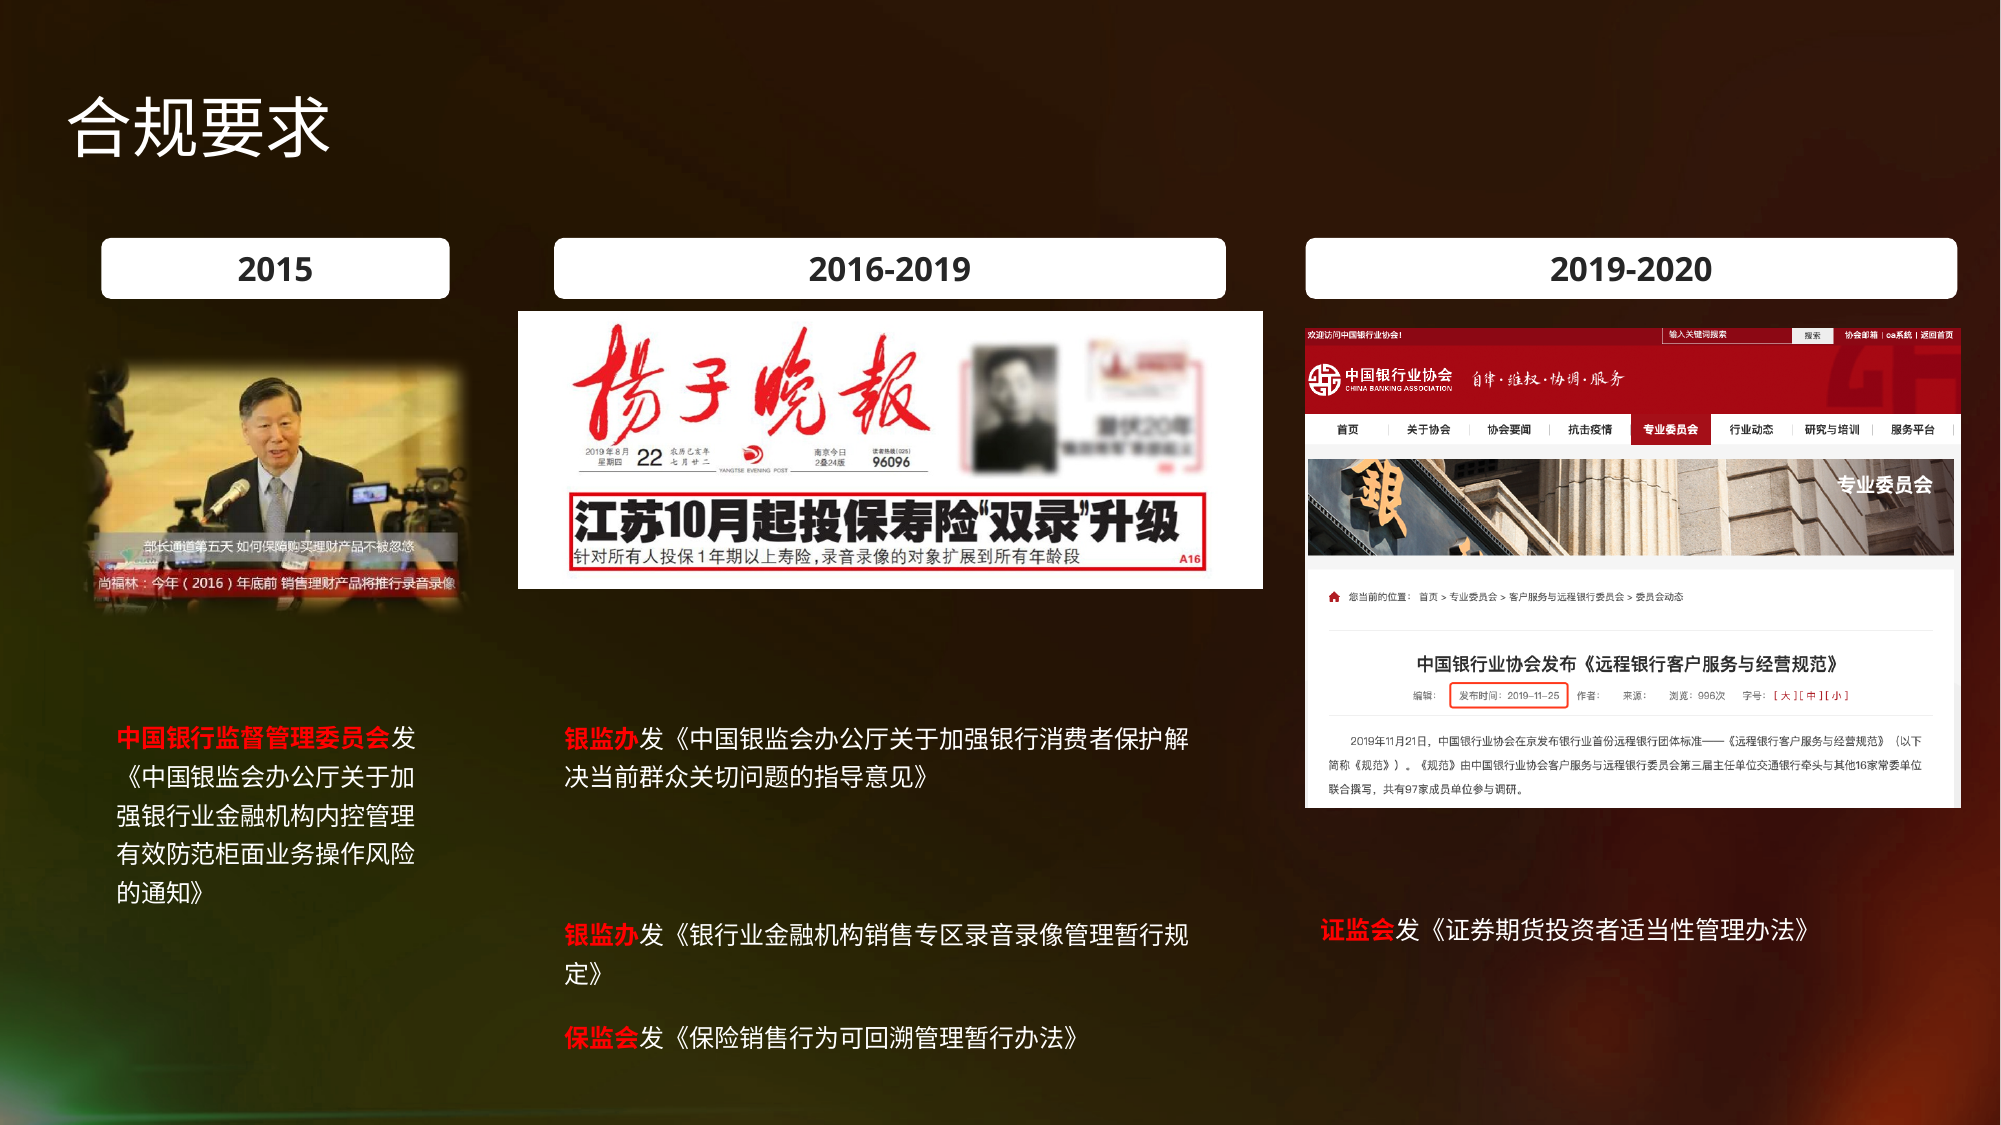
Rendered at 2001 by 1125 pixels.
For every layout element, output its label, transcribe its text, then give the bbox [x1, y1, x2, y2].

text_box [518, 237, 1263, 1059]
picture [0, 0, 2001, 1125]
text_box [1305, 237, 1961, 950]
text_box 合规要求 [58, 78, 341, 173]
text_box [76, 237, 475, 915]
